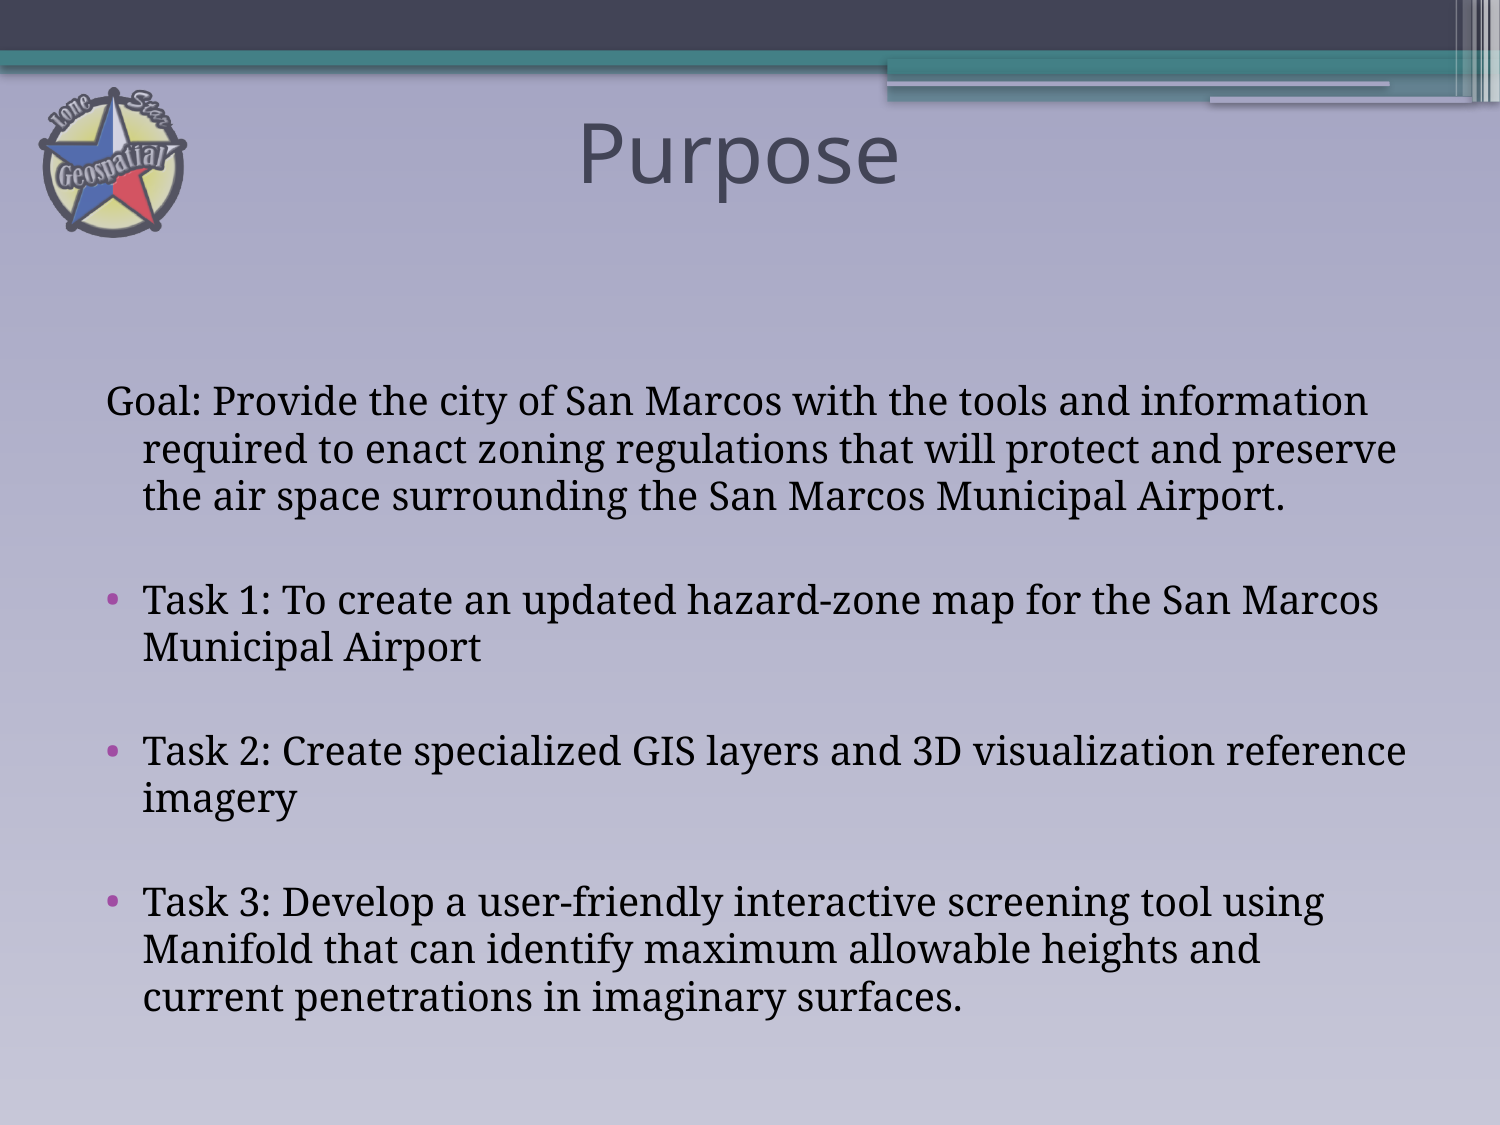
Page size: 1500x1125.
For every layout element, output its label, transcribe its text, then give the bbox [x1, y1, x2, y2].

title Purpose [75, 62, 1425, 238]
list Goal: Provide the city of San Marcos with the tools and information required to enact zoning regulations that will protect and preserve the air space surrounding the San Marcos Municipal Airport. Task 1: To create an updated hazard-zone map for the San Marcos Municipal Airport Task 2: Create specialized GIS layers and 3D visualization reference imagery Task 3: Develop a user-friendly interactive screening tool using Manifold that can identify maximum allowable heights and current penetrations in imaginary surfaces. [75, 368, 1425, 1079]
picture [37, 87, 75, 238]
